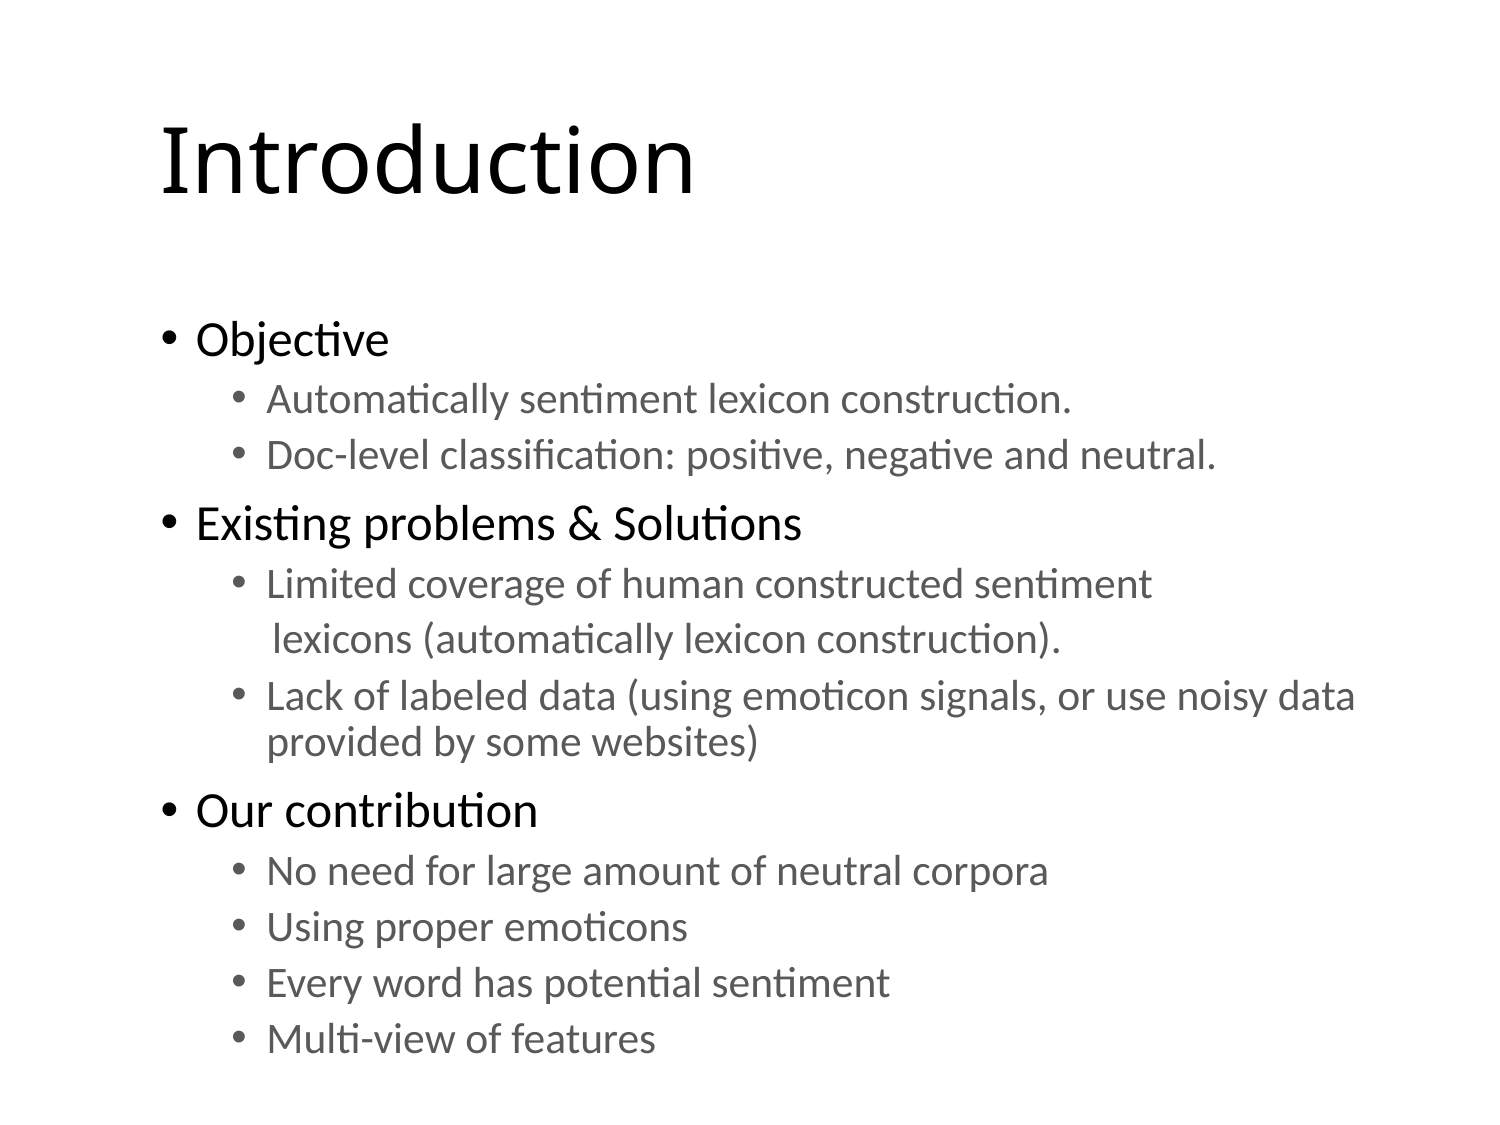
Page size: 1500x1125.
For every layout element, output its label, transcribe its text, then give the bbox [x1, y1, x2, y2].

title Introduction [145, 55, 1440, 273]
list Objective Automatically sentiment lexicon construction. Doc-level classification: positive, negative and neutral. Existing problems & Solutions Limited coverage of human constructed sentiment lexicons (automatically lexicon construction). Lack of labeled data (using emoticon signals, or use noisy data provided by some websites) Our contribution No need for large amount of neutral corpora Using proper emoticons Every word has potential sentiment Multi-view of features [145, 304, 1440, 1075]
